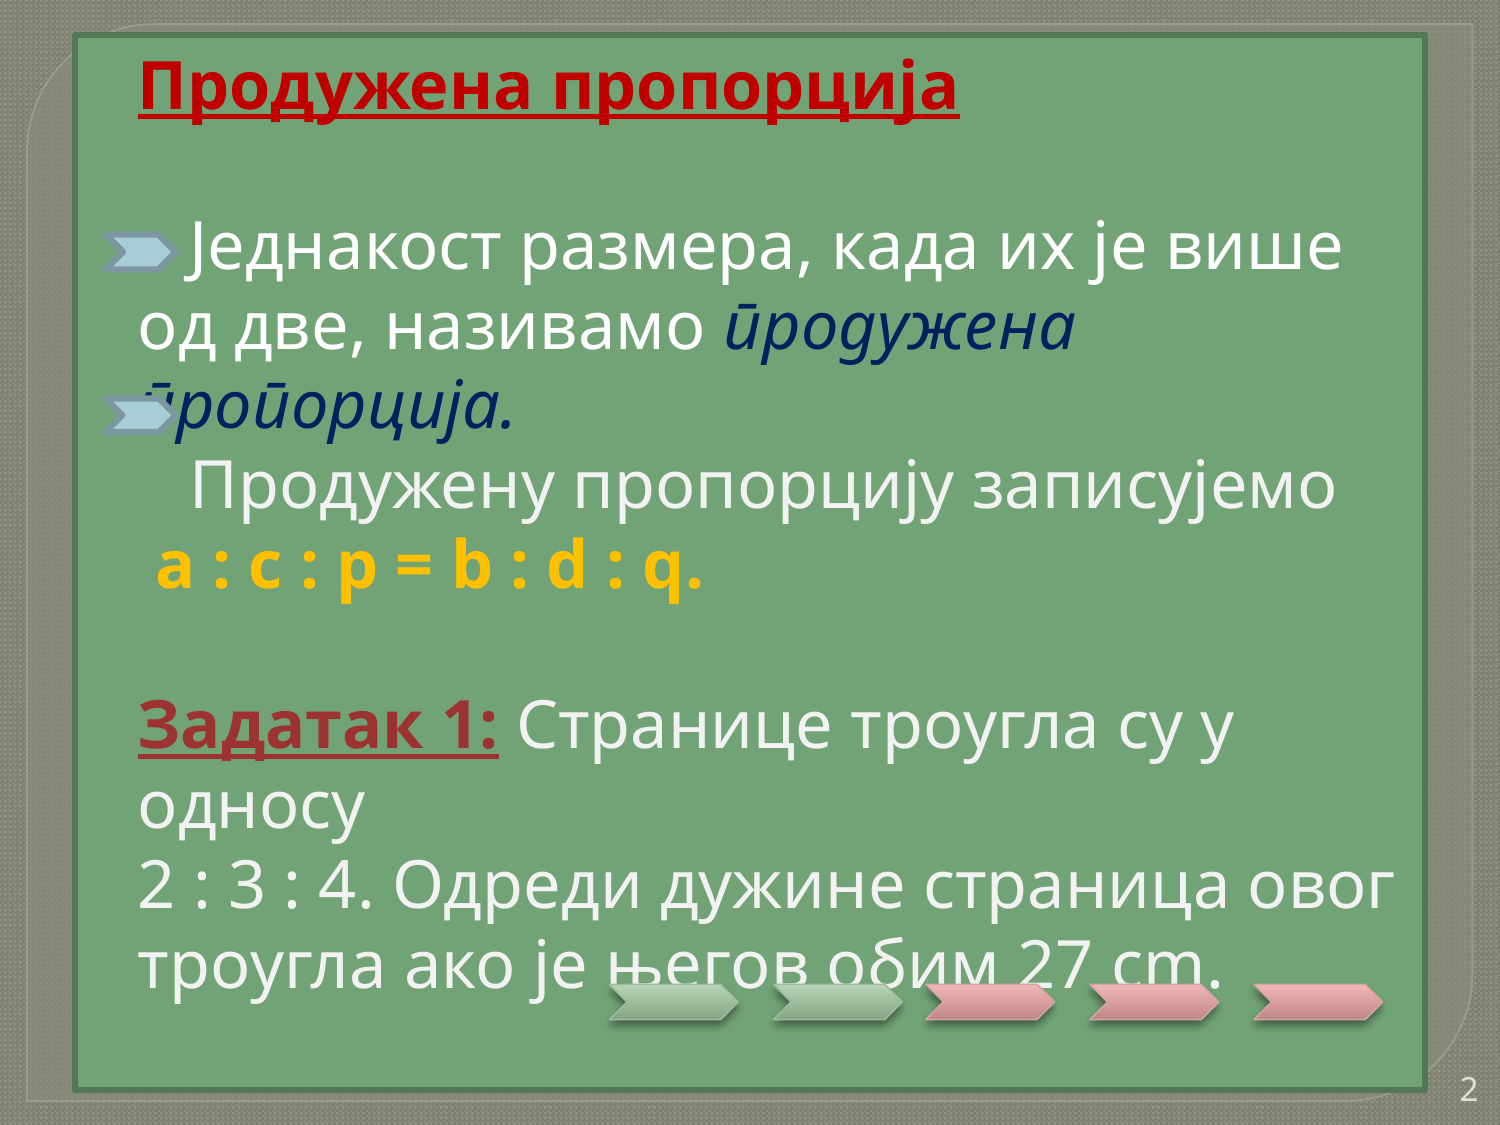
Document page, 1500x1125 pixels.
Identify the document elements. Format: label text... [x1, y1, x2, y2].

text_box [772, 983, 903, 1021]
text_box [1089, 983, 1220, 1021]
text_box [1253, 983, 1384, 1021]
text_box [925, 983, 1056, 1021]
text_box [102, 395, 179, 436]
slide_number 2 [1417, 1068, 1494, 1114]
text_box [608, 983, 739, 1021]
text_box [102, 231, 179, 273]
list Продужена пропорција Једнакост размера, када их је више од две, називамо продужена пропорција. Продужену пропорцију записујемо a : c : p = b : d : q. Задатак 1: Странице троугла су у односу 2 : 3 : 4. Одреди дужине страница овог троугла ако је његов обим 27 cm. [72, 32, 1428, 1093]
